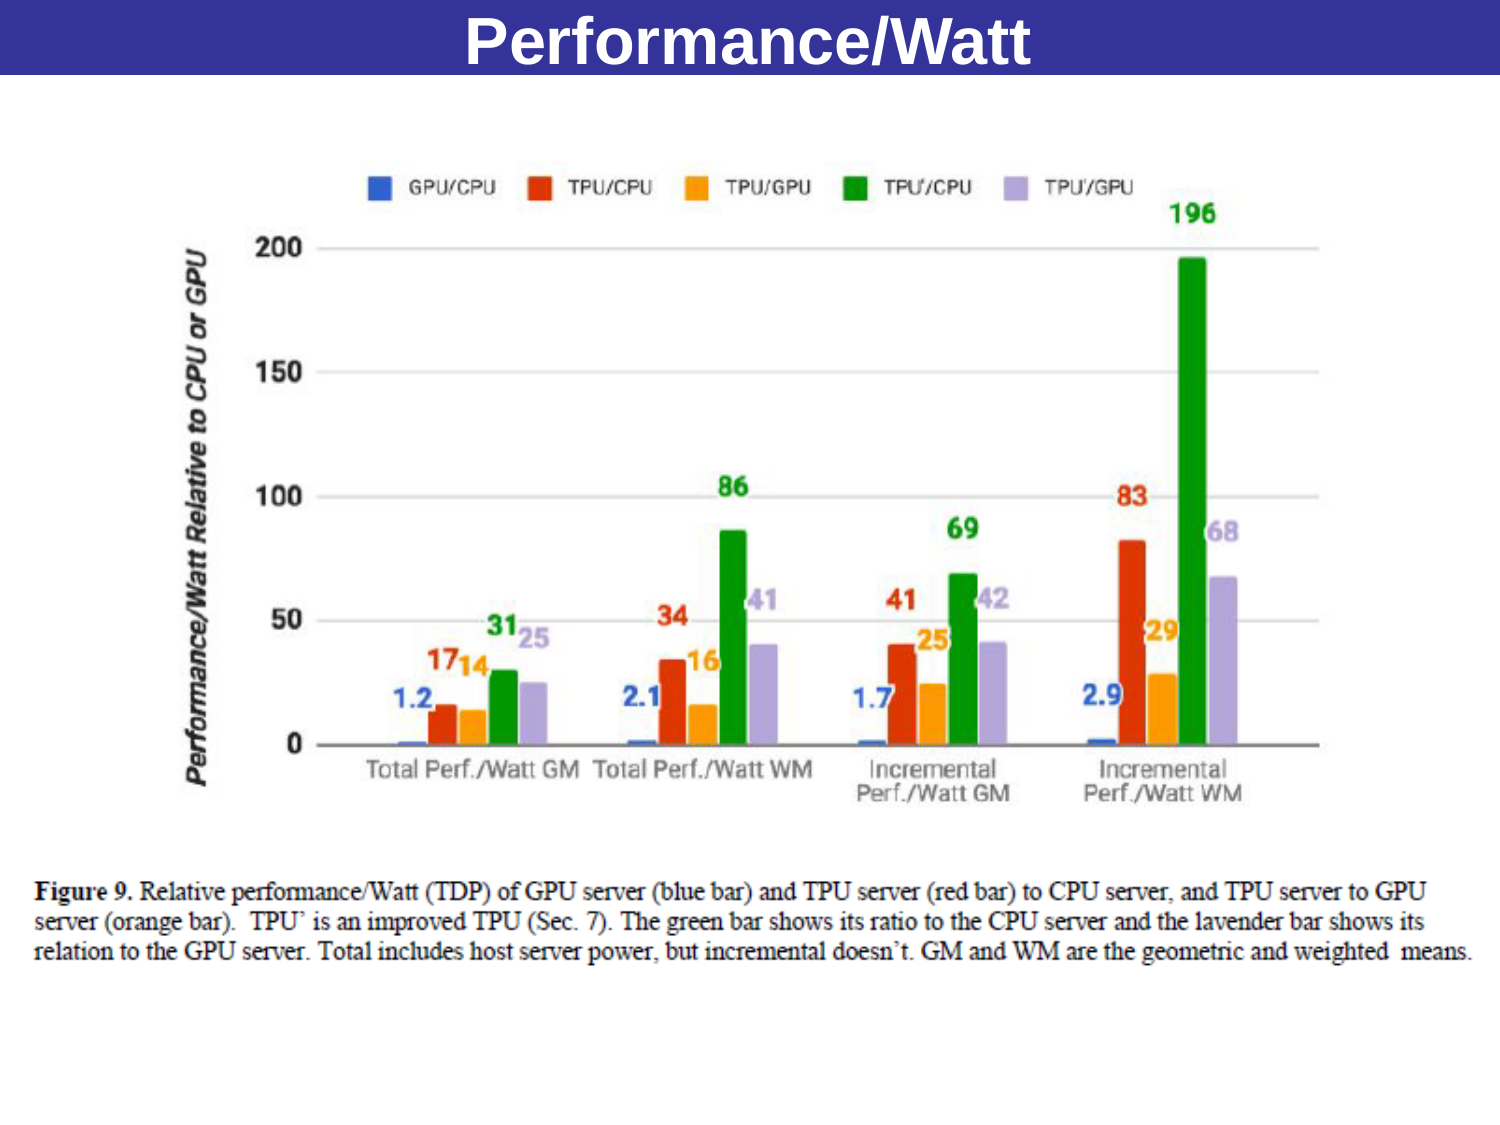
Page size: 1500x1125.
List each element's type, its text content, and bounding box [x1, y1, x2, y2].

title Performance/Watt [0, 0, 1500, 75]
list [0, 144, 1488, 976]
